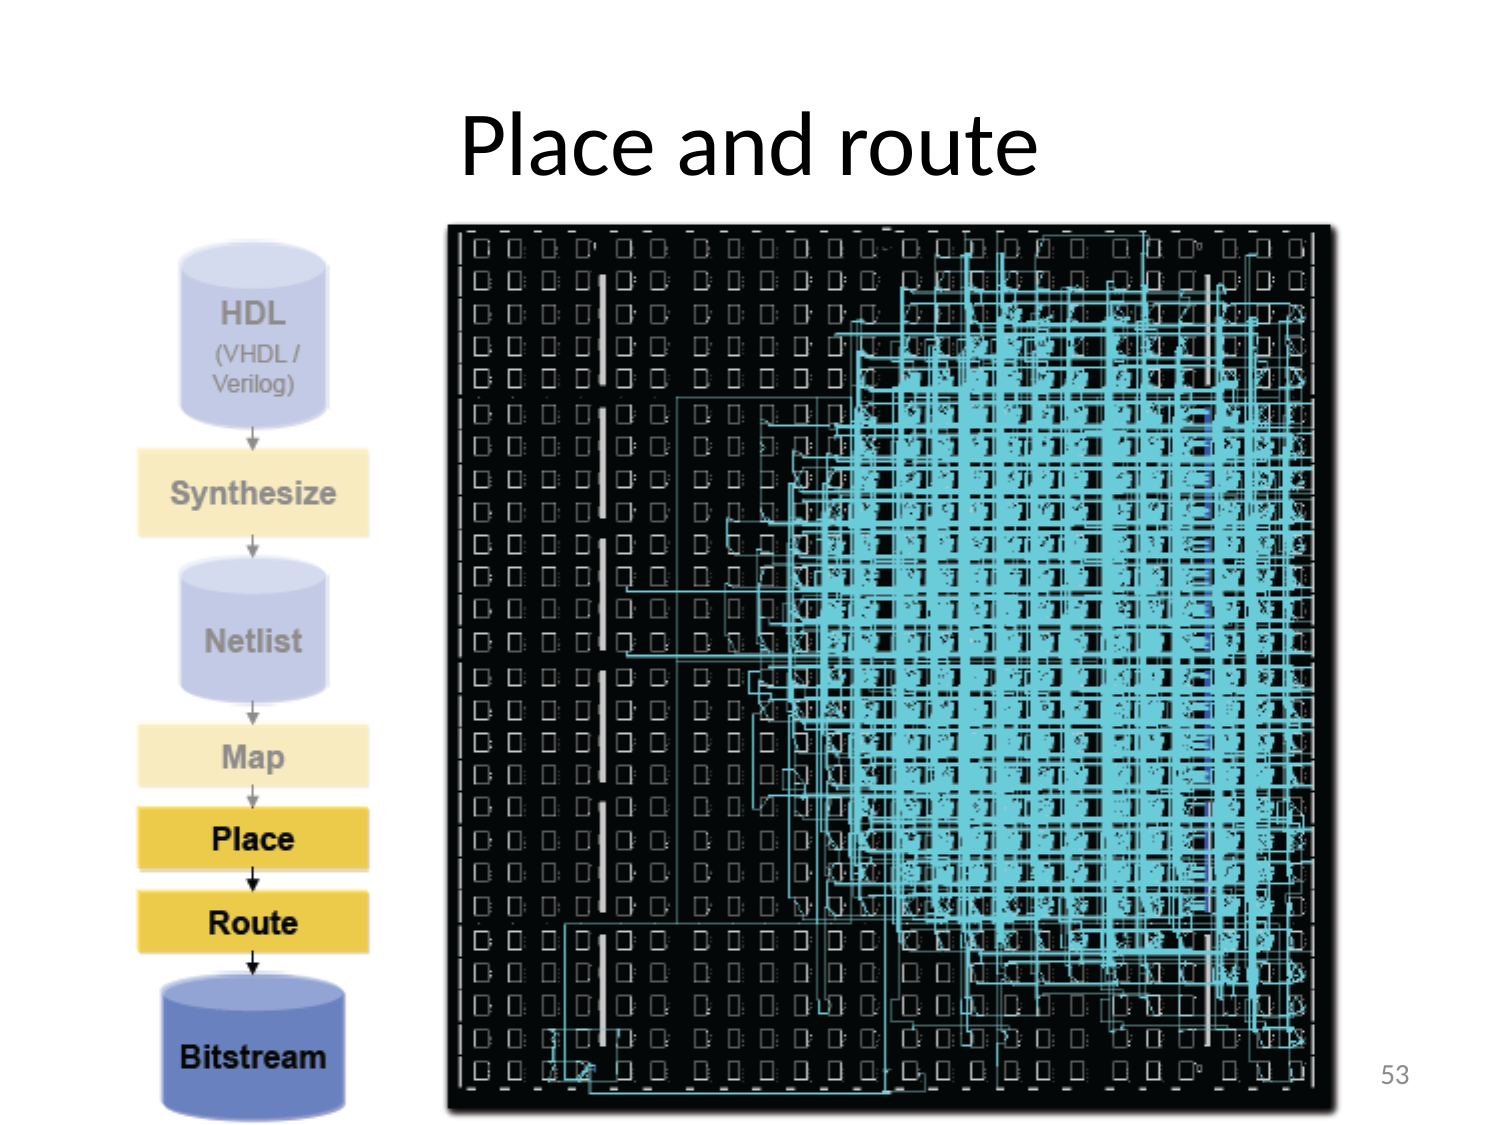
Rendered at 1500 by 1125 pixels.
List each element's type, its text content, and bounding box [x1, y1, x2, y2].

picture [118, 221, 1371, 1125]
title Place and route [75, 45, 1425, 233]
slide_number 53 [1374, 1042, 1425, 1103]
